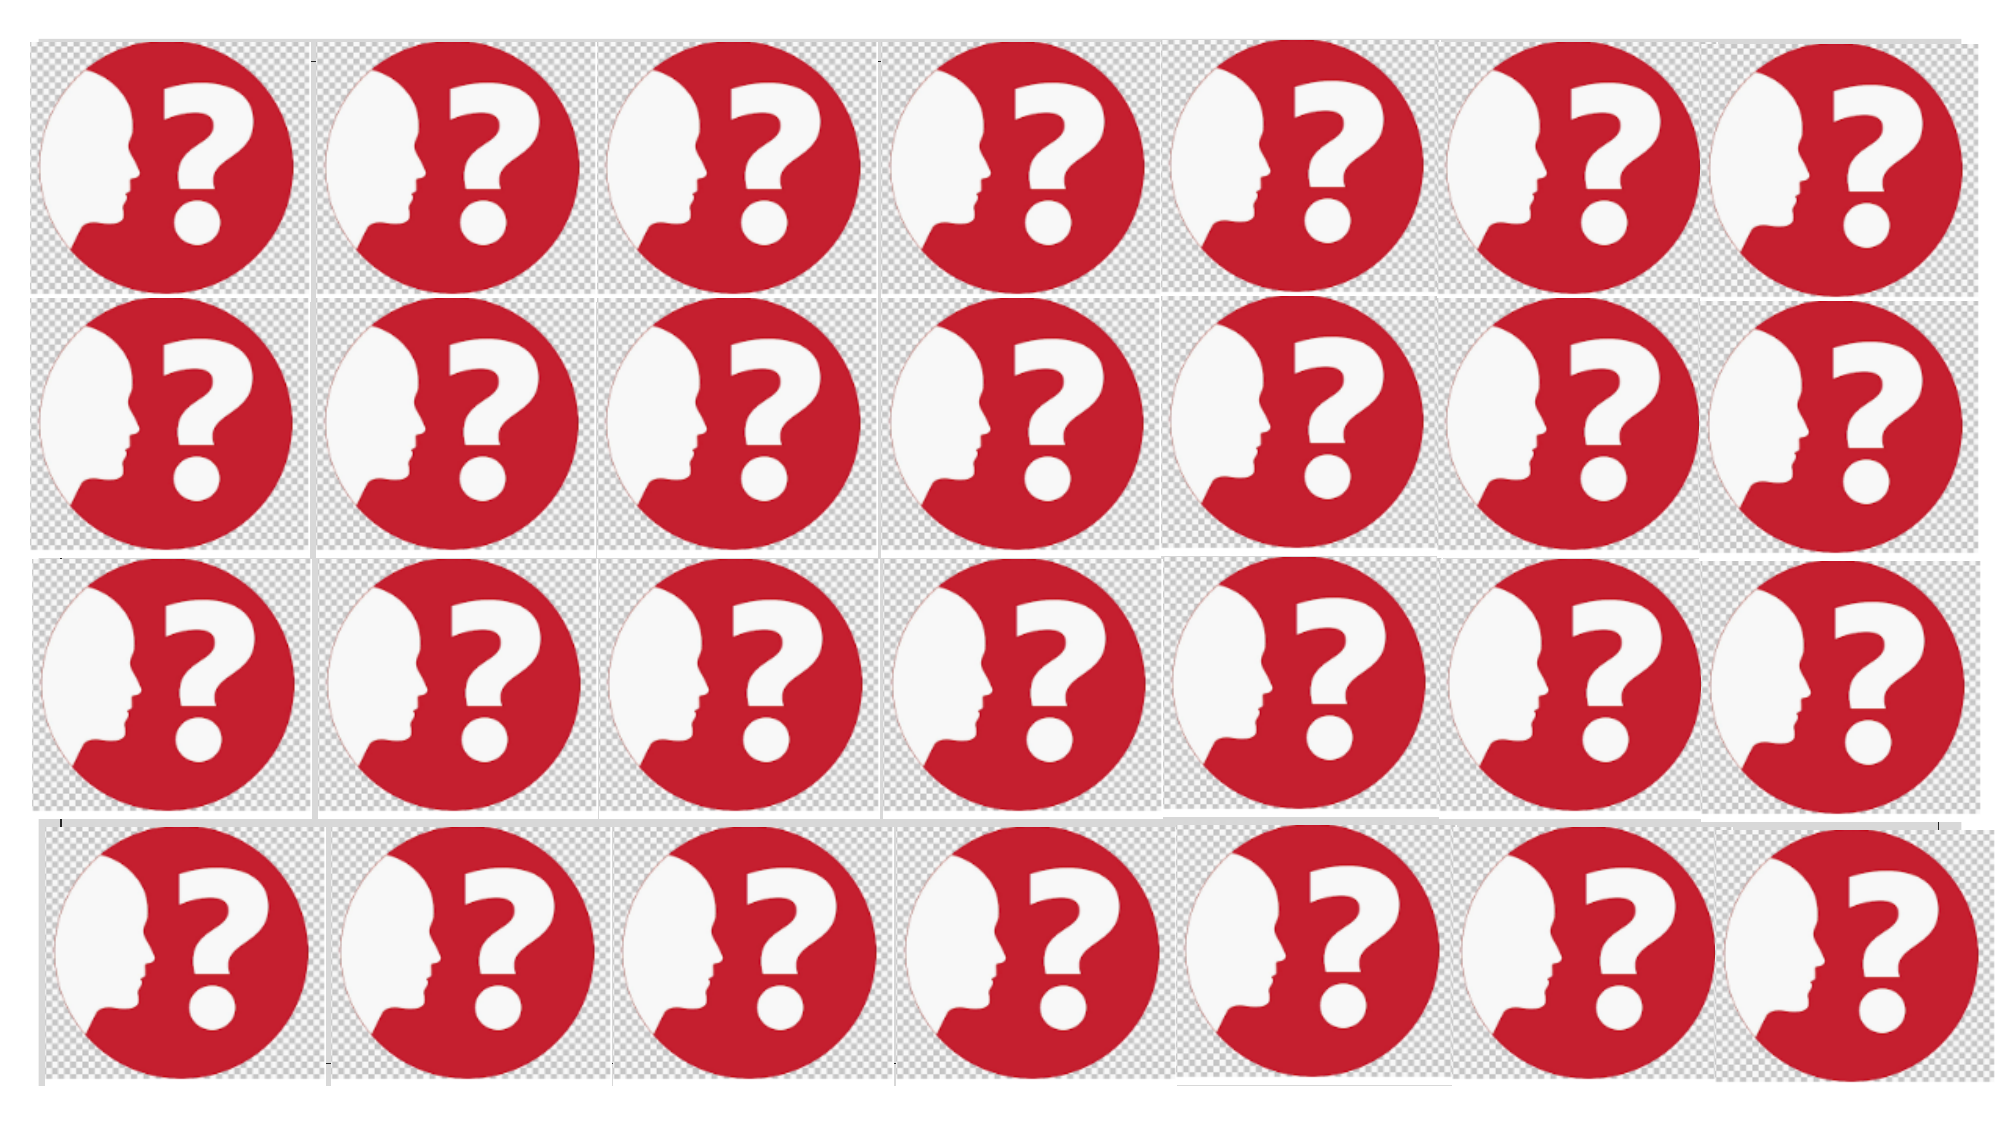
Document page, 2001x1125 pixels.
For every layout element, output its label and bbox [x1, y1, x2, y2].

text_box [30, 40, 1996, 1090]
